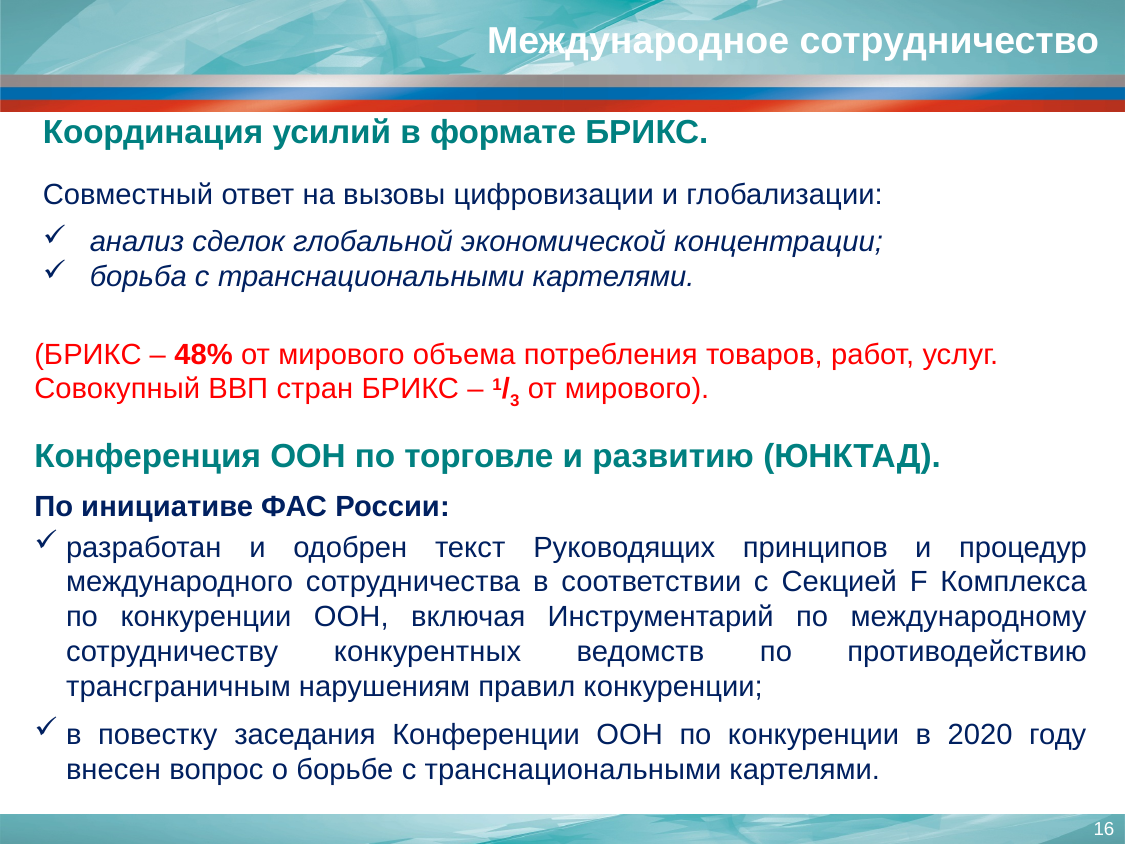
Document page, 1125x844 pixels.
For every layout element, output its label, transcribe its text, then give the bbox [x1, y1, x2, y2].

text_box Координация усилий в формате БРИКС. Совместный ответ на вызовы цифровизации и глобализации: анализ сделок глобальной экономической концентрации; борьба с транснациональными картелями. [28, 102, 1094, 300]
picture [0, 0, 1125, 112]
picture [0, 814, 866, 844]
list (БРИКС – 48% от мирового объема потребления товаров, работ, услуг. Совокупный ВВП стран БРИКС – 1/3 от мирового). Конференция ООН по торговле и развитию (ЮНКТАД). По инициативе ФАС России: разработан и одобрен текст Руководящих принципов и процедур международного сотрудничества в соответствии с Секцией F Комплекса по конкуренции ООН, включая Инструментарий по международному сотрудничеству конкурентных ведомств по противодействию трансграничным нарушениям правил конкуренции; в повестку заседания Конференции ООН по конкуренции в 2020 году внесен вопрос о борьбе с транснациональными картелями. [19, 327, 1103, 810]
slide_number 16 [866, 809, 1125, 844]
title Международное сотрудничество [101, 3, 1115, 74]
